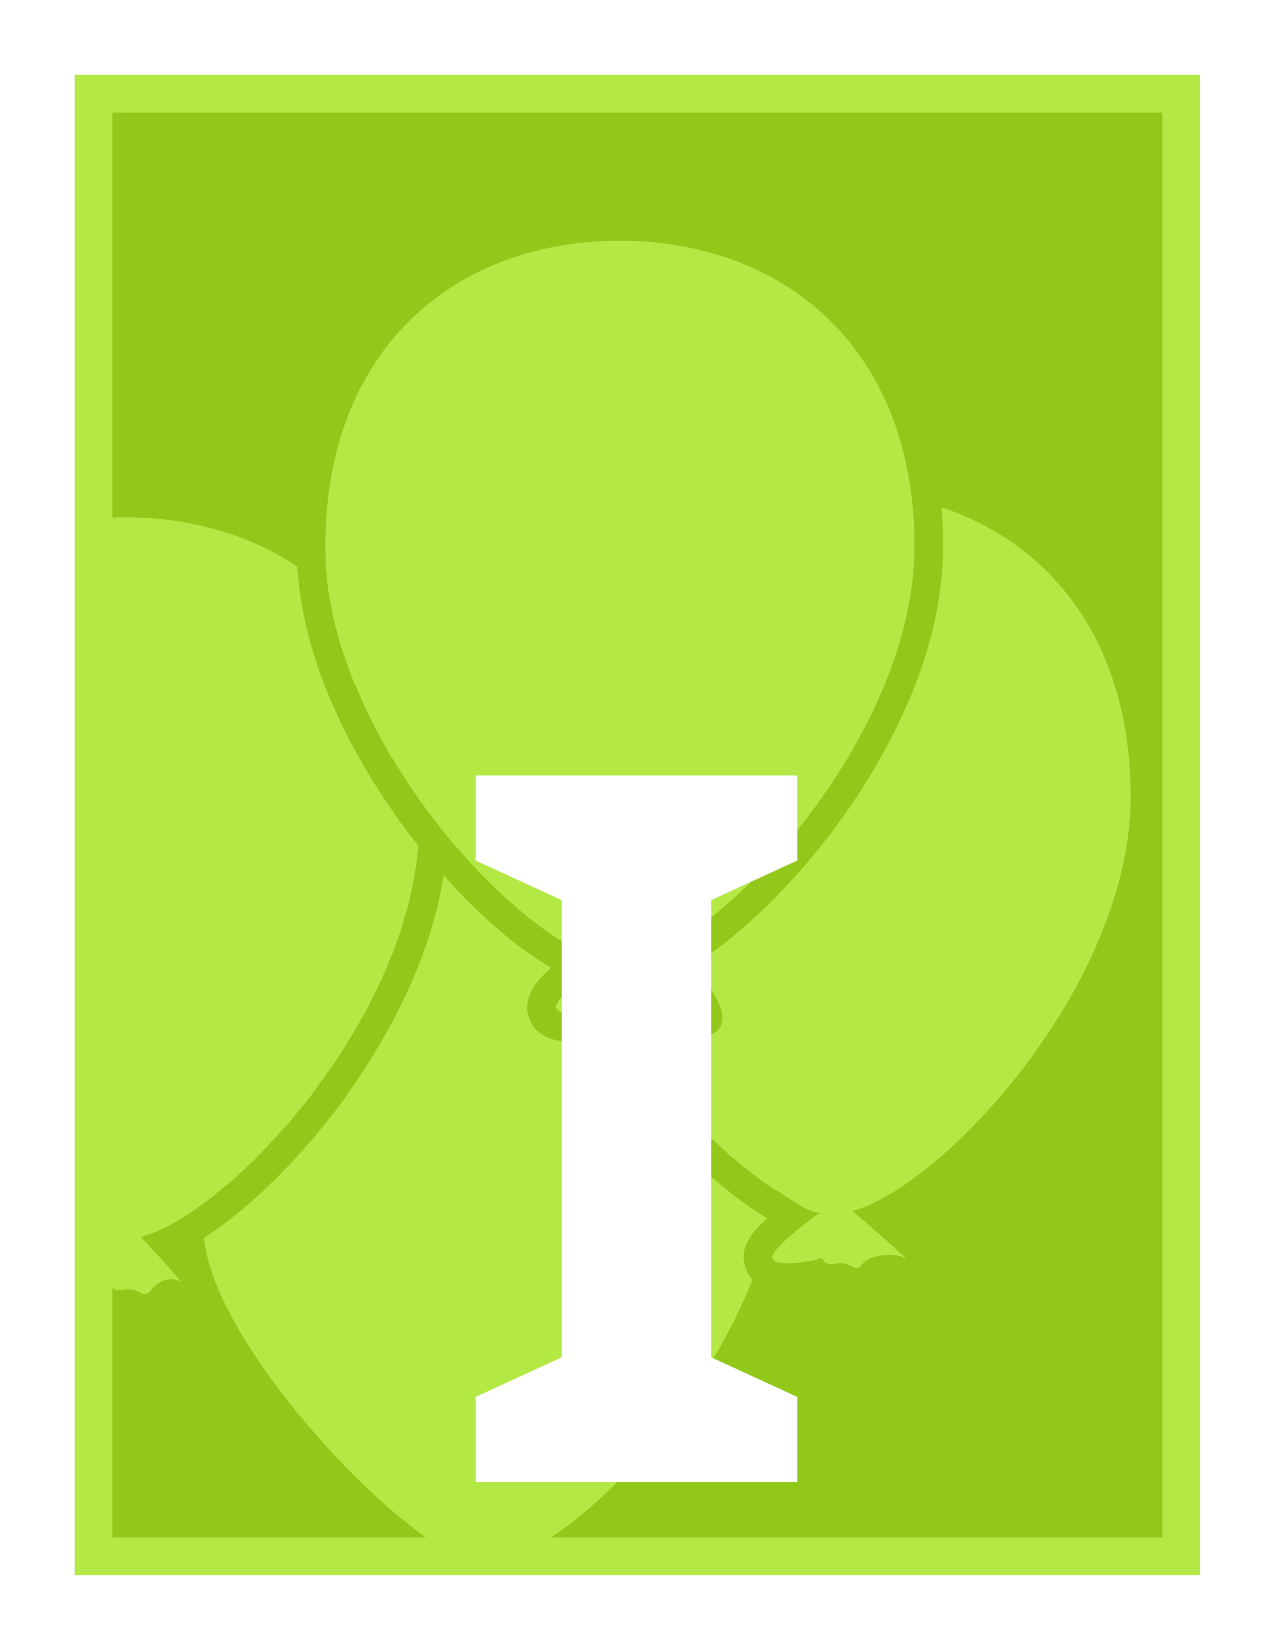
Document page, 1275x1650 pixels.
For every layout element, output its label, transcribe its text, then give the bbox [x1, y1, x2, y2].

title i [112, 564, 1163, 1609]
